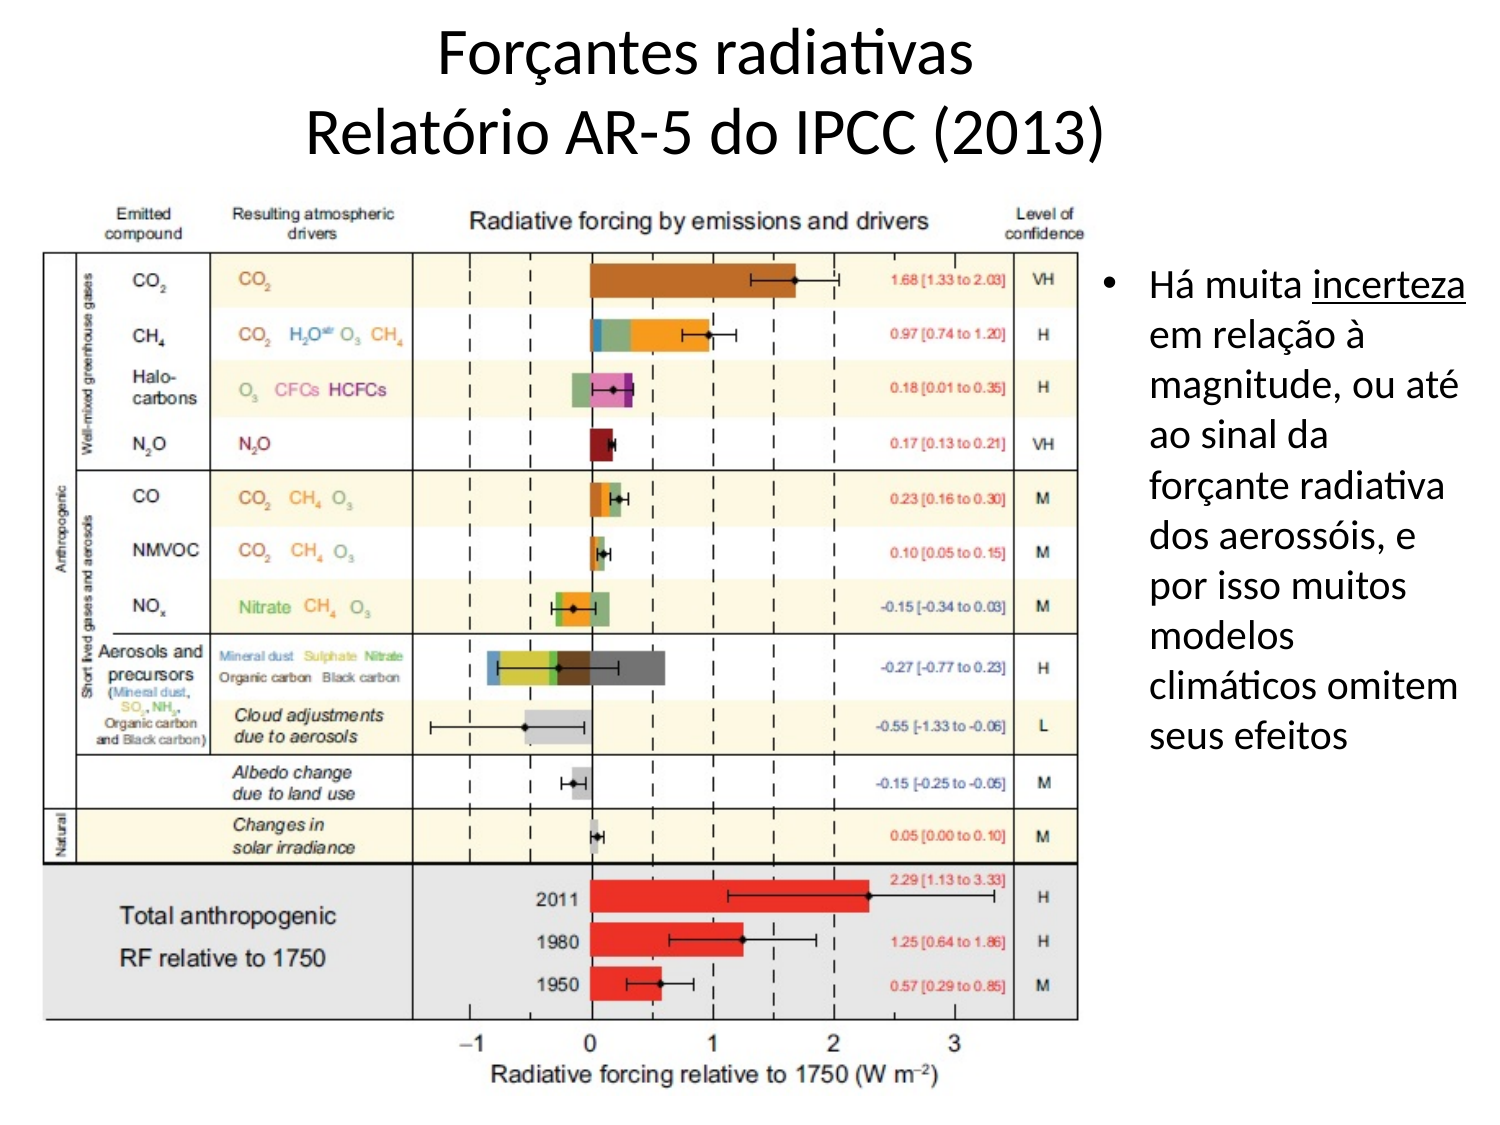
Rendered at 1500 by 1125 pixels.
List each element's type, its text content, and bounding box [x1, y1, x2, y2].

title Forçantes radiativas Relatório AR-5 do IPCC (2013) [24, 50, 1388, 125]
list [12, 187, 1101, 1096]
text_box Há muita incerteza em relação à magnitude, ou até ao sinal da forçante radiativa dos aerossóis, e por isso muitos modelos climáticos omitem seus efeitos [1104, 249, 1487, 765]
